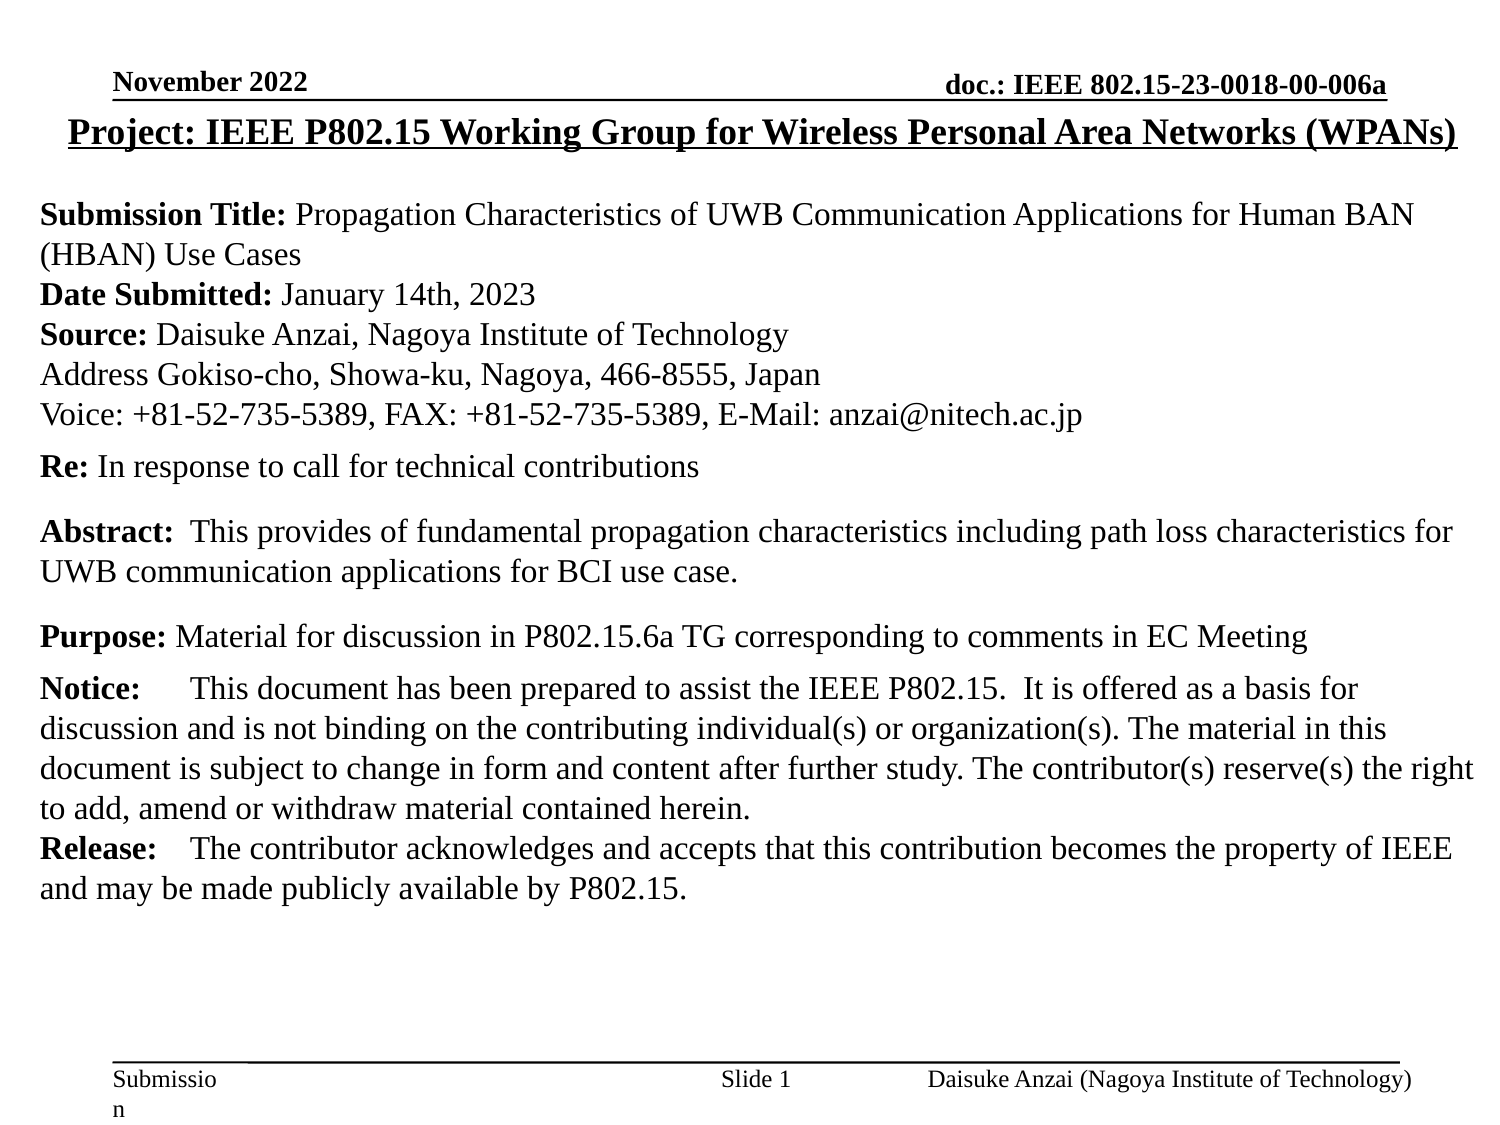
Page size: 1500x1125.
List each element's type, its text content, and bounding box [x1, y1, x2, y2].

text_box Project: IEEE P802.15 Working Group for Wireless Personal Area Networks (WPANs) Submission Title: Propagation Characteristics of UWB Communication Applications for Human BAN (HBAN) Use Cases Date Submitted: January 14th, 2023 Source: Daisuke Anzai, Nagoya Institute of Technology Address Gokiso-cho, Showa-ku, Nagoya, 466-8555, Japan Voice: +81-52-735-5389, FAX: +81-52-735-5389, E-Mail: anzai@nitech.ac.jp Re: In response to call for technical contributions Abstract: This provides of fundamental propagation characteristics including path loss characteristics for UWB communication applications for BCI use case. Purpose: Material for discussion in P802.15.6a TG corresponding to comments in EC Meeting Notice: This document has been prepared to assist the IEEE P802.15. It is offered as a basis for discussion and is not binding on the contributing individual(s) or organization(s). The material in this document is subject to change in form and content after further study. The contributor(s) reserve(s) the right to add, amend or withdraw material contained herein. Release: The contributor acknowledges and accepts that this contribution becomes the property of IEEE and may be made publicly available by P802.15. [24, 99, 1500, 914]
slide_number Slide 1 [712, 1062, 800, 1093]
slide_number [112, 62, 375, 98]
footer Daisuke Anzai (Nagoya Institute of Technology) [900, 1062, 1413, 1093]
